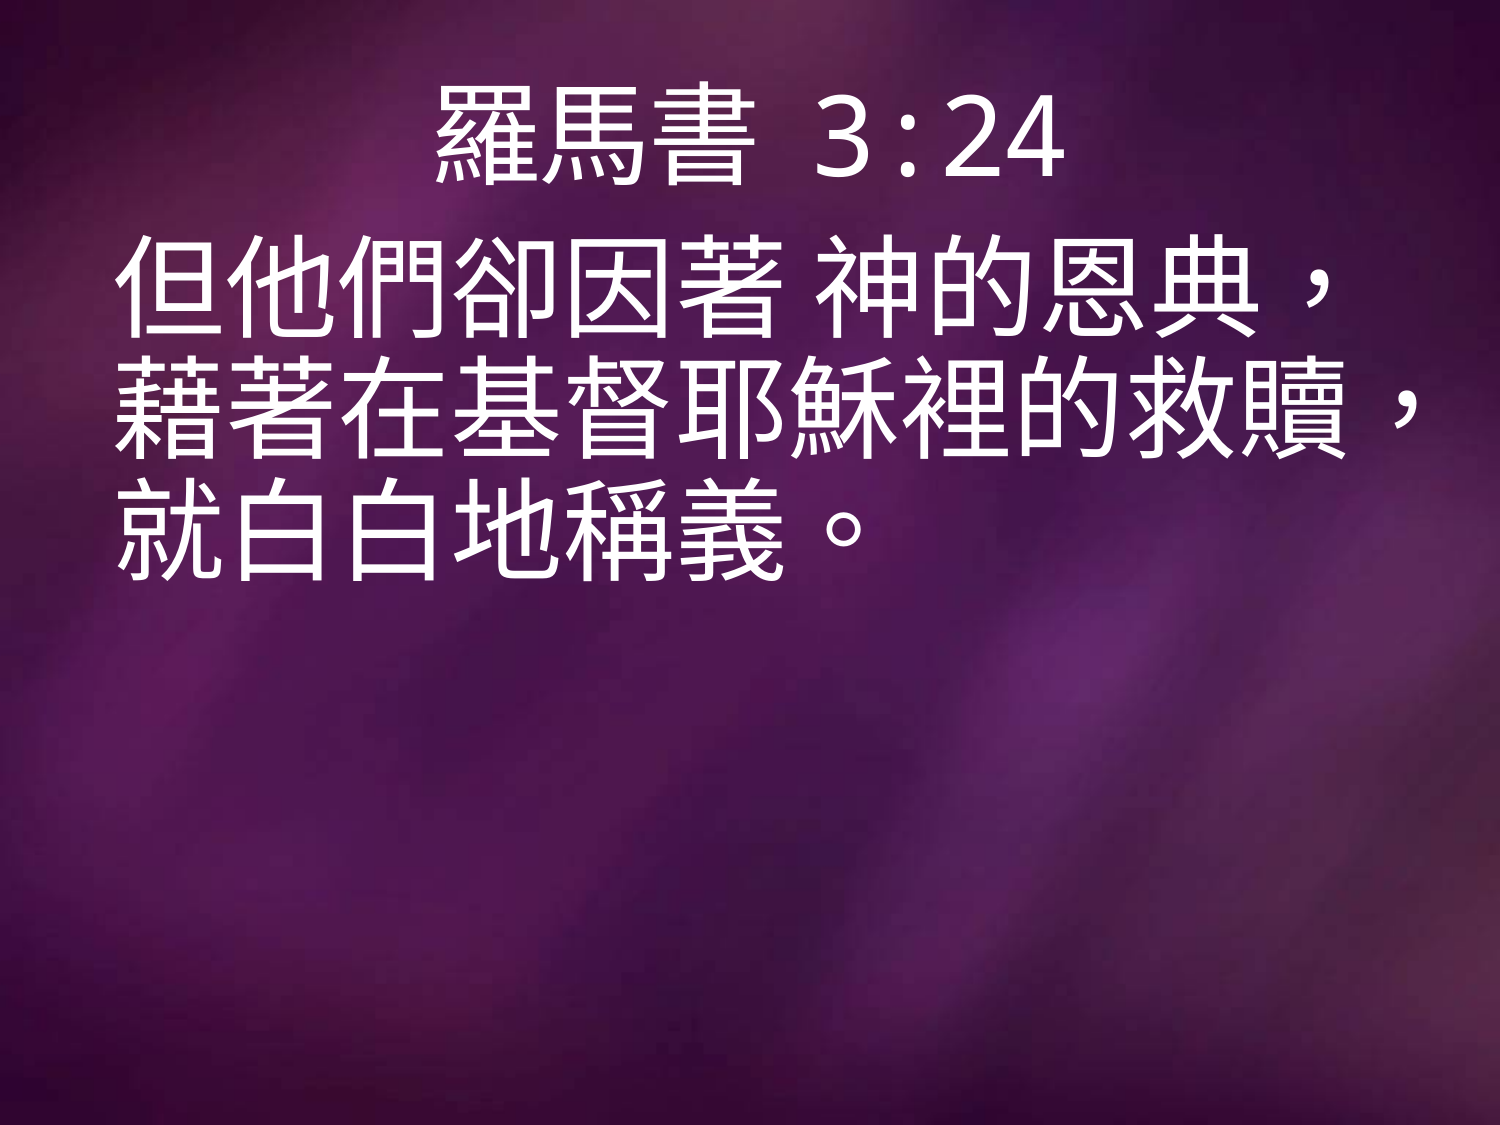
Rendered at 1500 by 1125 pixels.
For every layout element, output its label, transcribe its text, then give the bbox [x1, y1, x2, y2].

list 但他們卻因著 神的恩典，藉著在基督耶穌裡的救贖，就白白地稱義。 [112, 231, 1400, 600]
picture [0, 0, 1500, 1125]
title 羅馬書 3:24 [62, 63, 1438, 200]
